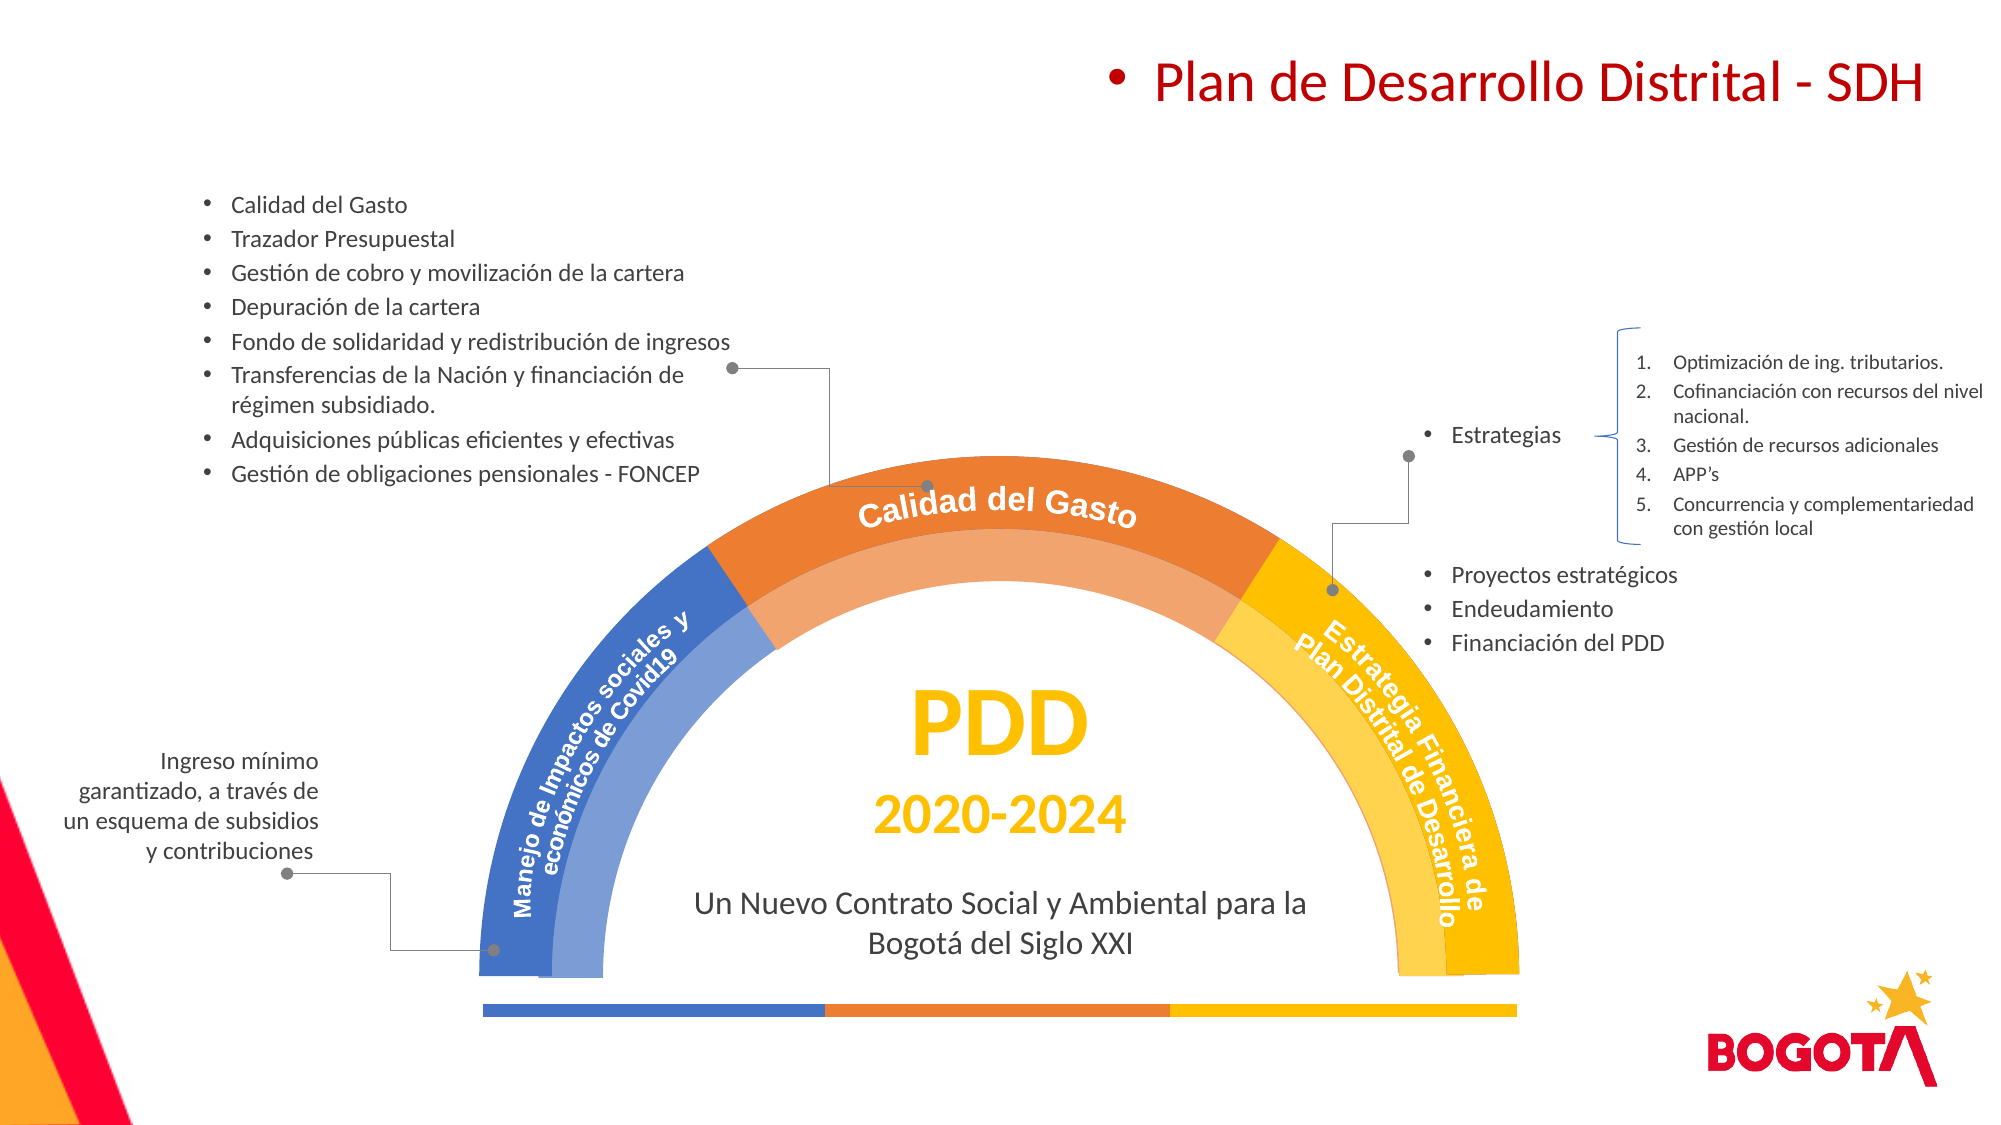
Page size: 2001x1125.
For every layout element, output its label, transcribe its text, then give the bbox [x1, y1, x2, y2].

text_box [482, 1003, 1518, 1017]
text_box Estrategias Proyectos estratégicos Endeudamiento Financiación del PDD [1408, 411, 1701, 665]
text_box Calidad del Gasto Trazador Presupuestal Gestión de cobro y movilización de la cartera Depuración de la cartera Fondo de solidaridad y redistribución de ingresos Transferencias de la Nación y financiación de régimen subsidiado. Adquisiciones públicas eficientes y efectivas Gestión de obligaciones pensionales - FONCEP [188, 181, 766, 529]
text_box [479, 456, 1520, 1125]
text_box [287, 873, 494, 951]
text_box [732, 368, 928, 487]
text_box [1594, 327, 1641, 545]
picture [1708, 969, 1938, 1087]
text_box Plan de Desarrollo Distrital - SDH [42, 55, 1941, 161]
text_box Ingreso mínimo garantizado, a través de un esquema de subsidios y contribuciones [42, 737, 335, 872]
text_box Optimización de ing. tributarios. Cofinanciación con recursos del nivel nacional. Gestión de recursos adicionales APP’s Concurrencia y complementariedad con gestión local [1621, 341, 2000, 582]
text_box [1303, 485, 1438, 562]
picture [0, 773, 133, 1125]
